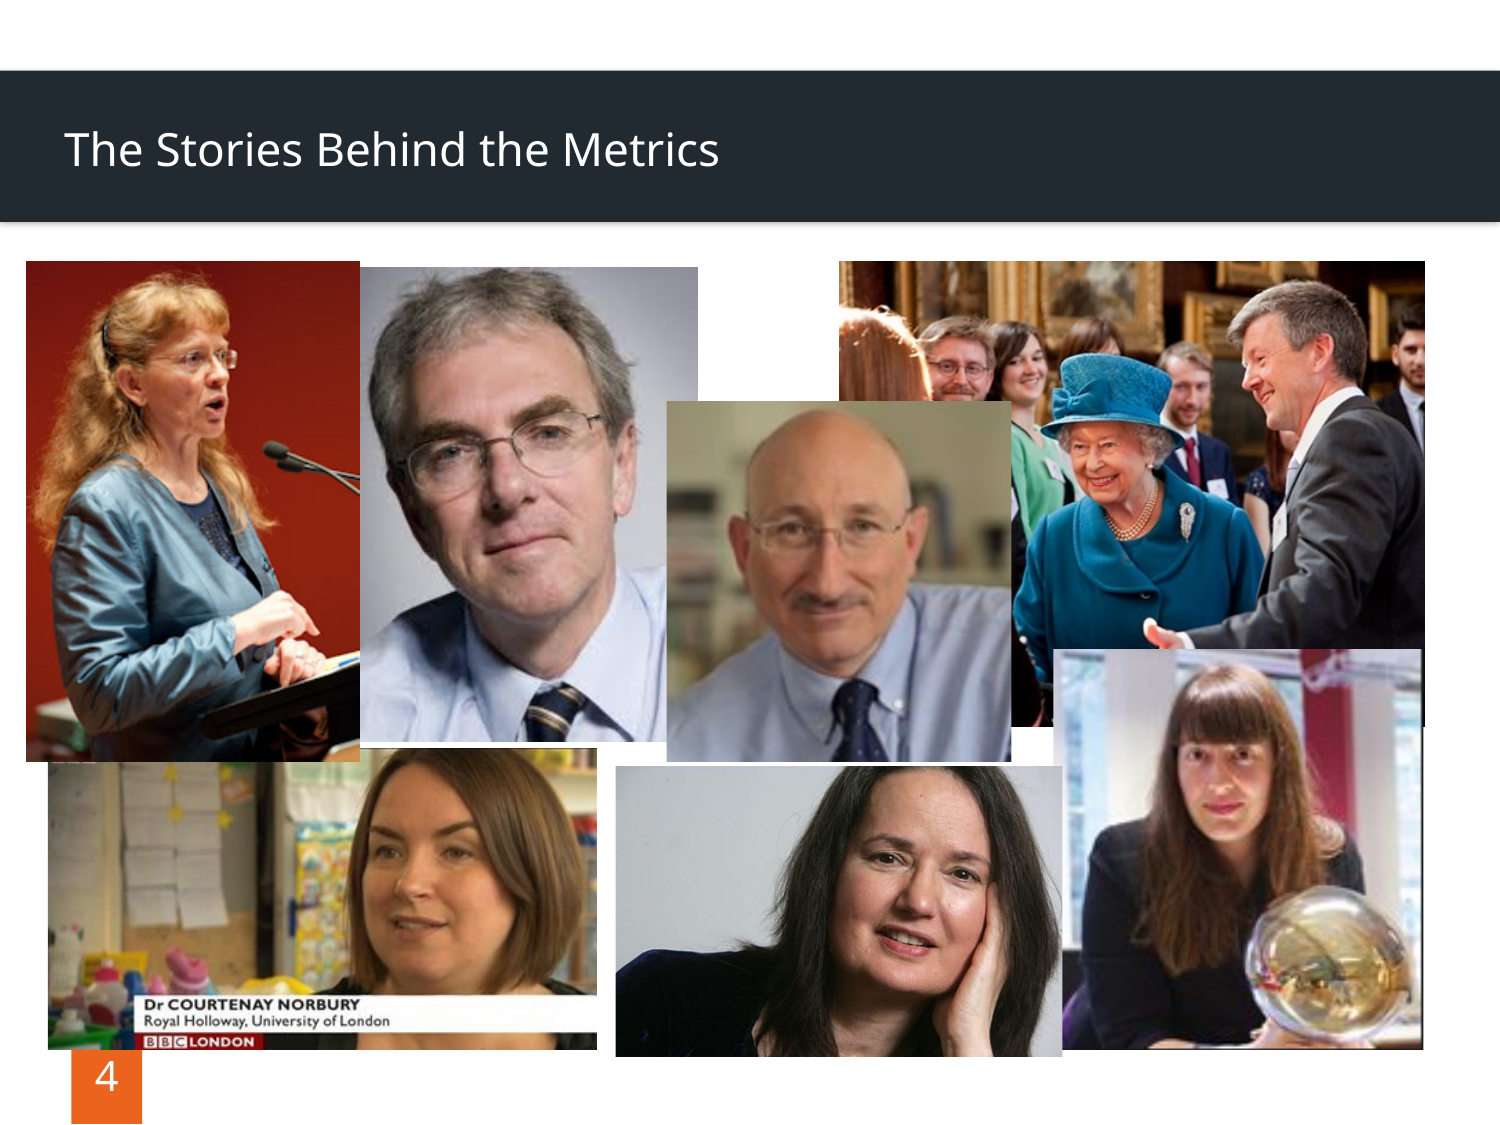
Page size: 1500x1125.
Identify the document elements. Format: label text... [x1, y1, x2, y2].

picture [26, 260, 1426, 1057]
slide_number 4 [71, 1058, 143, 1124]
title The Stories Behind the Metrics [64, 72, 1415, 224]
